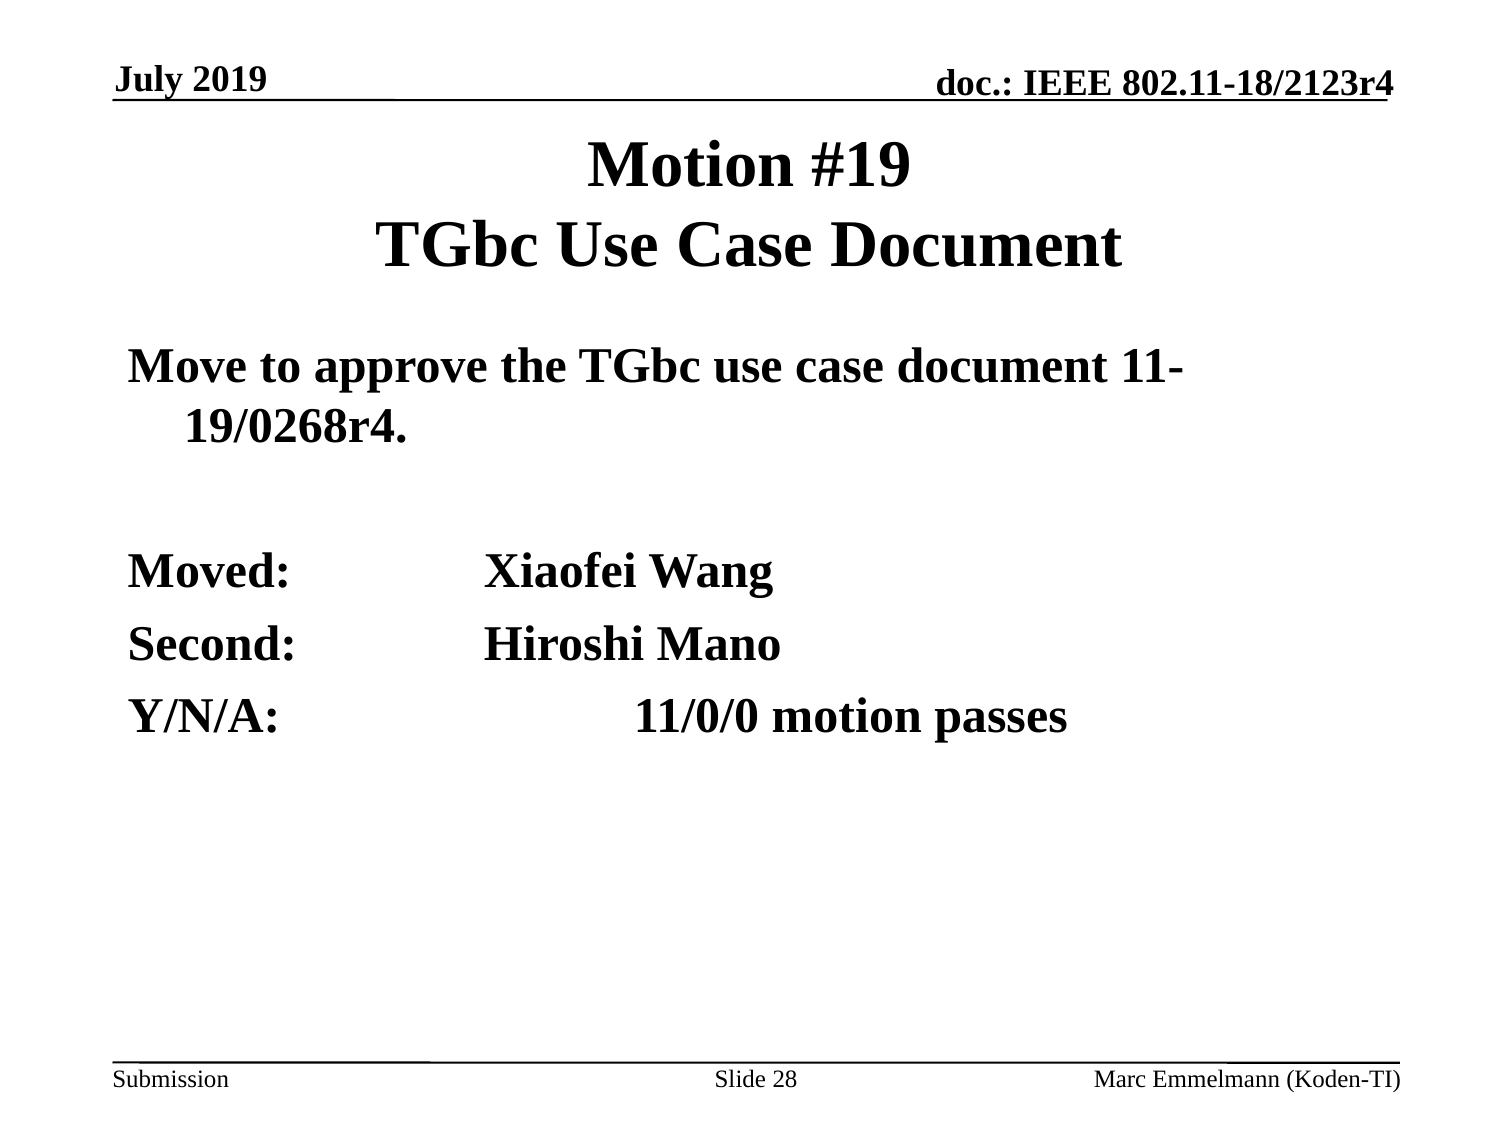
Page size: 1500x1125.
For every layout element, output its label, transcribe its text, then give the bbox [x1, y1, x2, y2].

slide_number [114, 54, 423, 100]
slide_number Slide 28 [712, 1061, 800, 1123]
footer Marc Emmelmann (Koden-TI) [878, 1061, 1402, 1093]
list Move to approve the TGbc use case document 11-19/0268r4. Moved: Xiaofei Wang Second: Hiroshi Mano Y/N/A: 11/0/0 motion passes [112, 324, 1388, 1000]
title Motion #19 TGbc Use Case Document [112, 112, 1388, 288]
